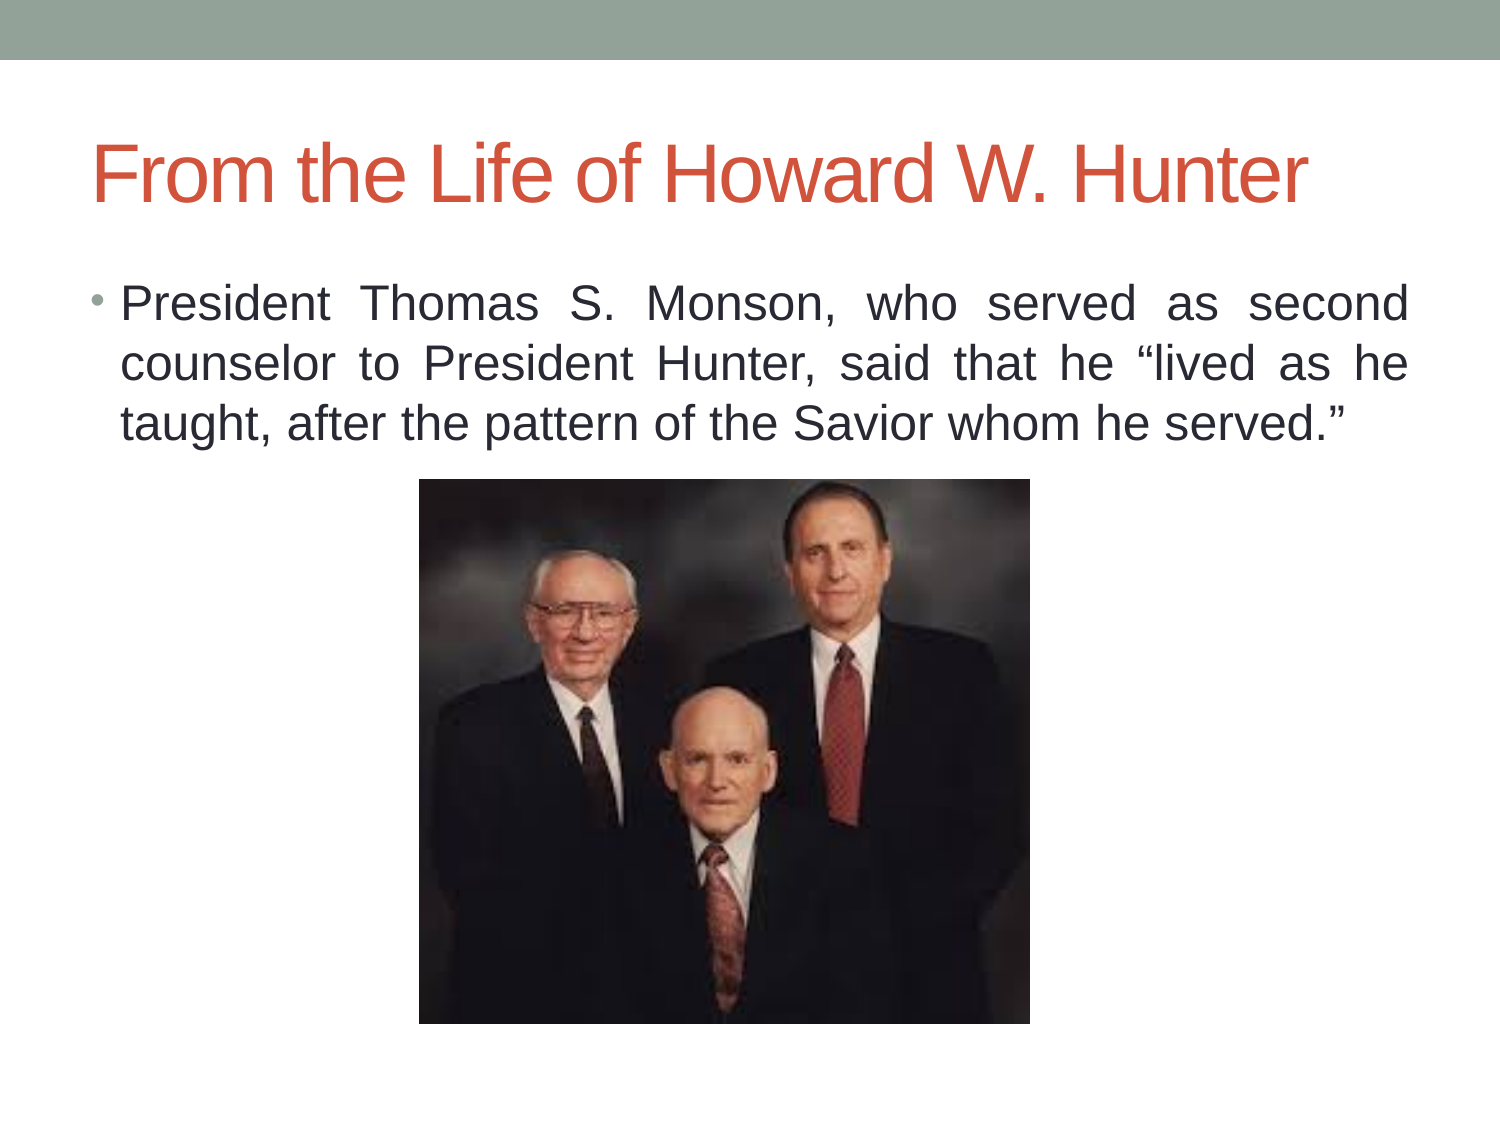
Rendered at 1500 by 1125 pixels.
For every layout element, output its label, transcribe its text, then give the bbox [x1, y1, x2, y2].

picture [418, 479, 1030, 1024]
title From the Life of Howard W. Hunter [75, 87, 1425, 250]
list President Thomas S. Monson, who served as second counselor to President Hunter, said that he “lived as he taught, after the pattern of the Savior whom he served.” [75, 262, 1425, 1063]
